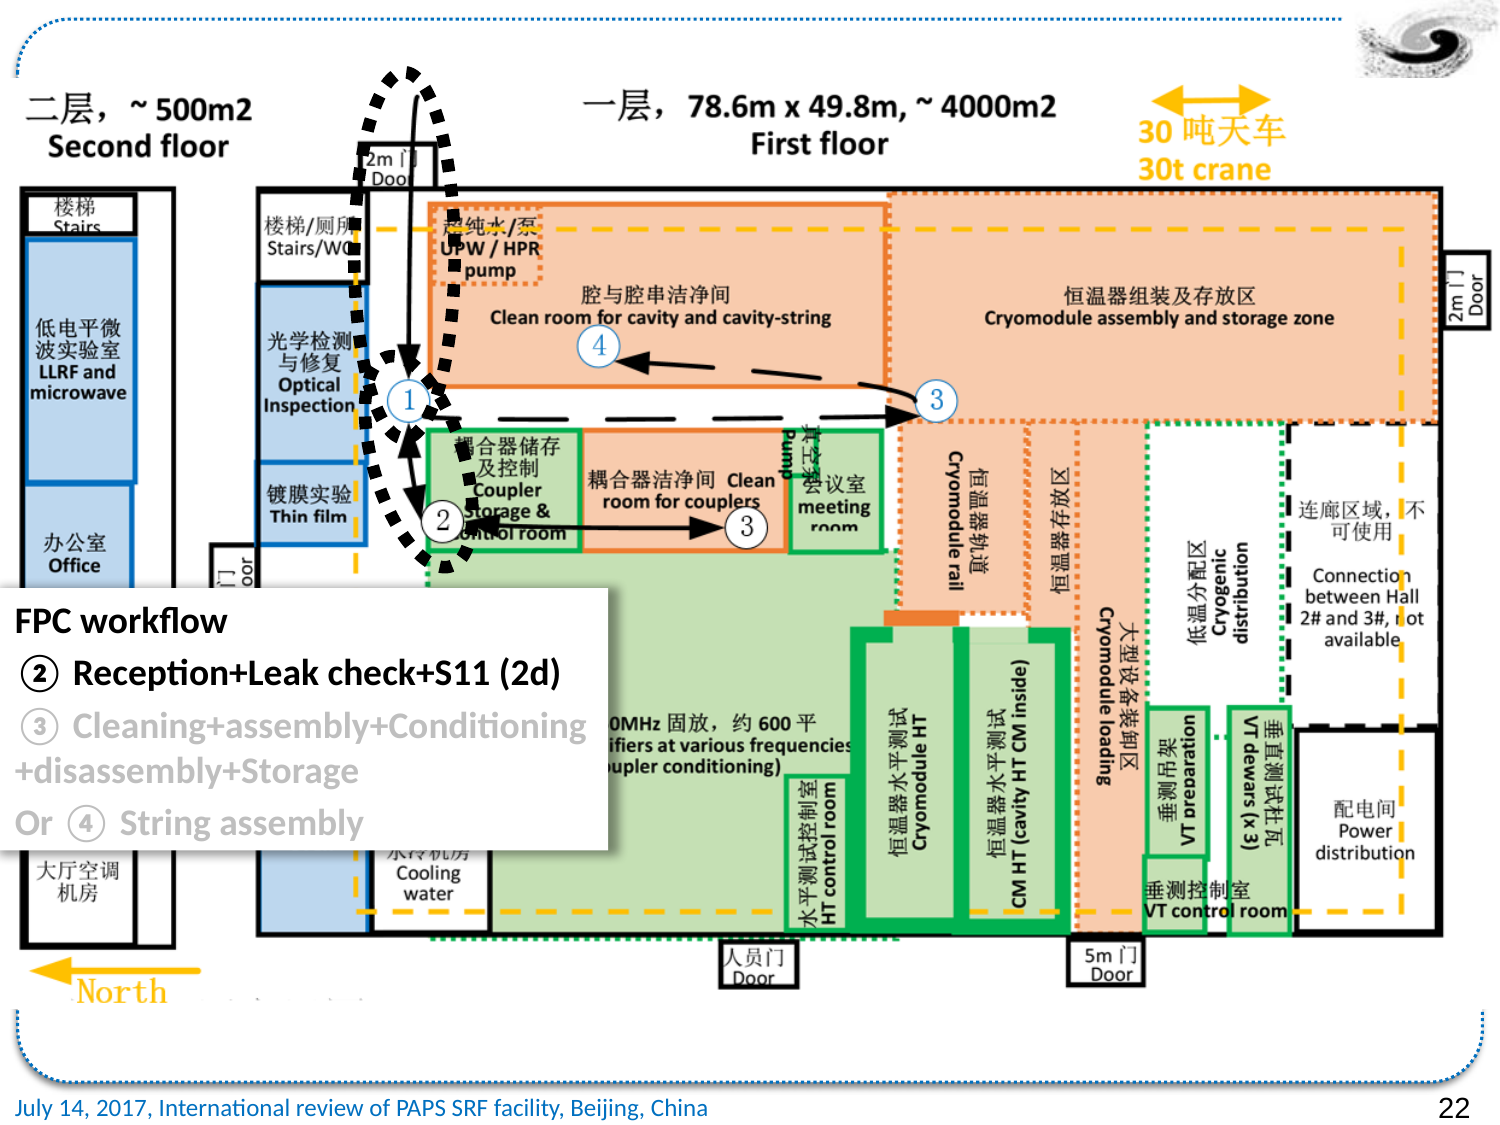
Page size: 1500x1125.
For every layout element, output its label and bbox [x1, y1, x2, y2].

text_box [392, 71, 418, 77]
picture [0, 0, 1500, 1010]
